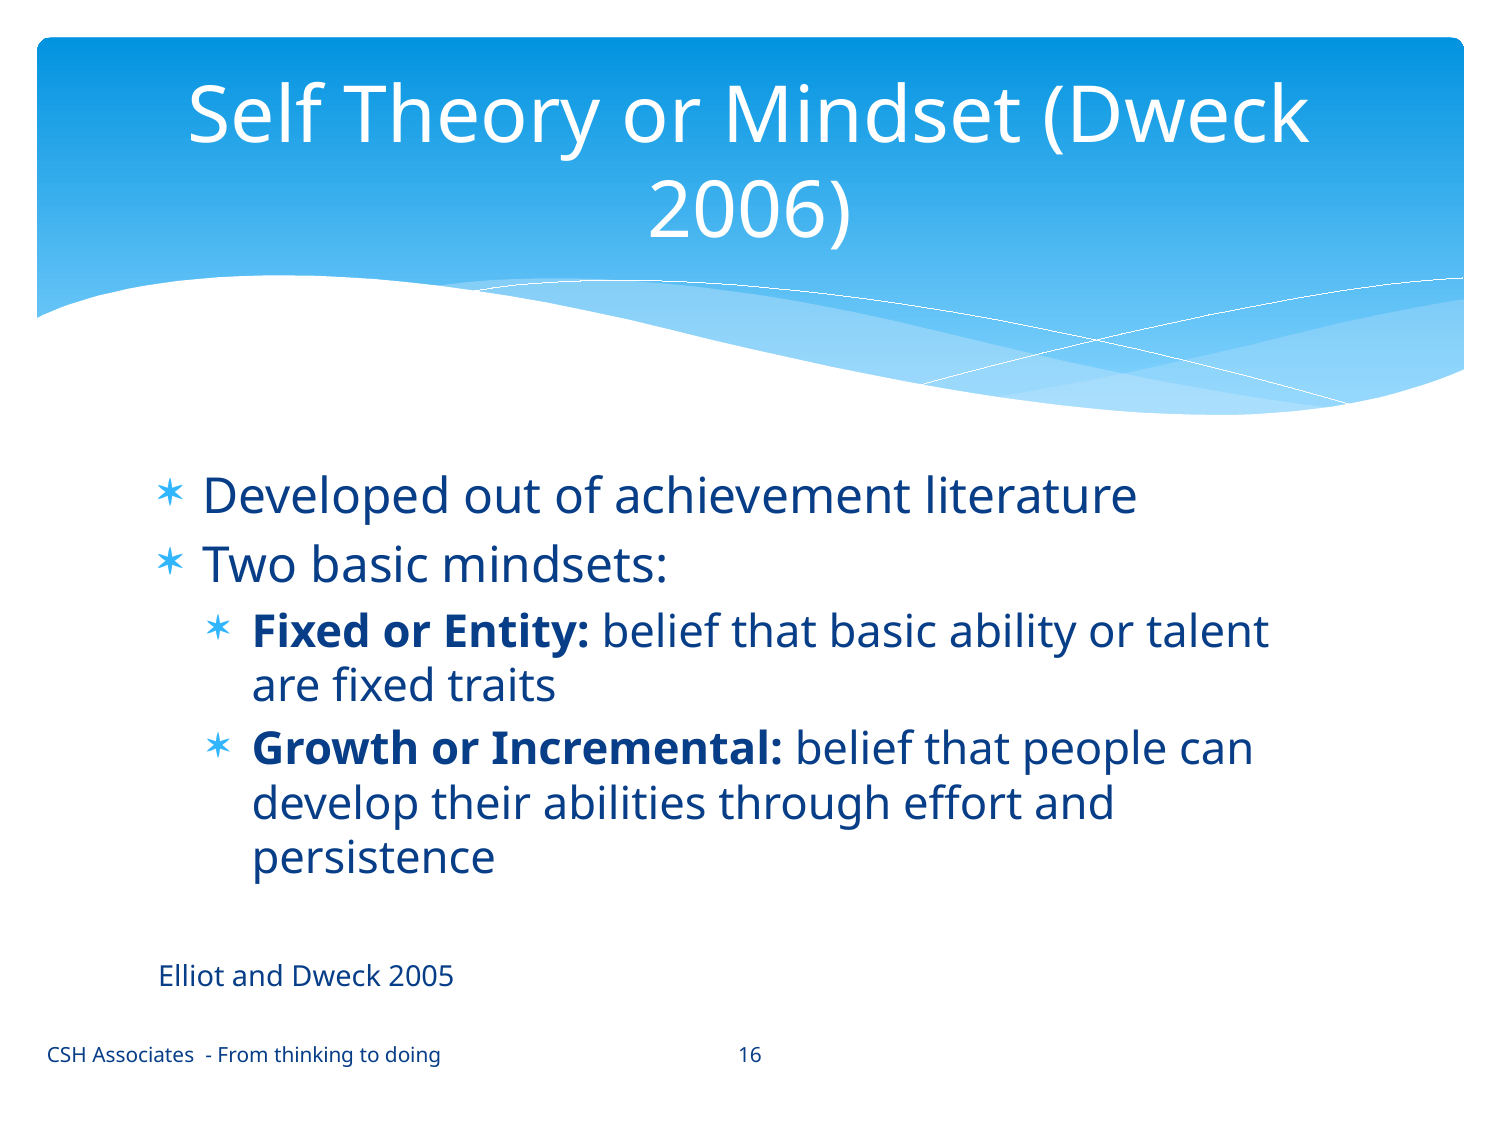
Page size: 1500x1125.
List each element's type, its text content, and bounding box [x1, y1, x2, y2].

slide_number 16 [654, 1025, 846, 1086]
list Developed out of achievement literature Two basic mindsets: Fixed or Entity: belief that basic ability or talent are fixed traits Growth or Incremental: belief that people can develop their abilities through effort and persistence Elliot and Dweck 2005 [143, 387, 1359, 1005]
footer CSH Associates - From thinking to doing [31, 1025, 653, 1086]
title Self Theory or Mindset (Dweck 2006) [75, 55, 1425, 261]
